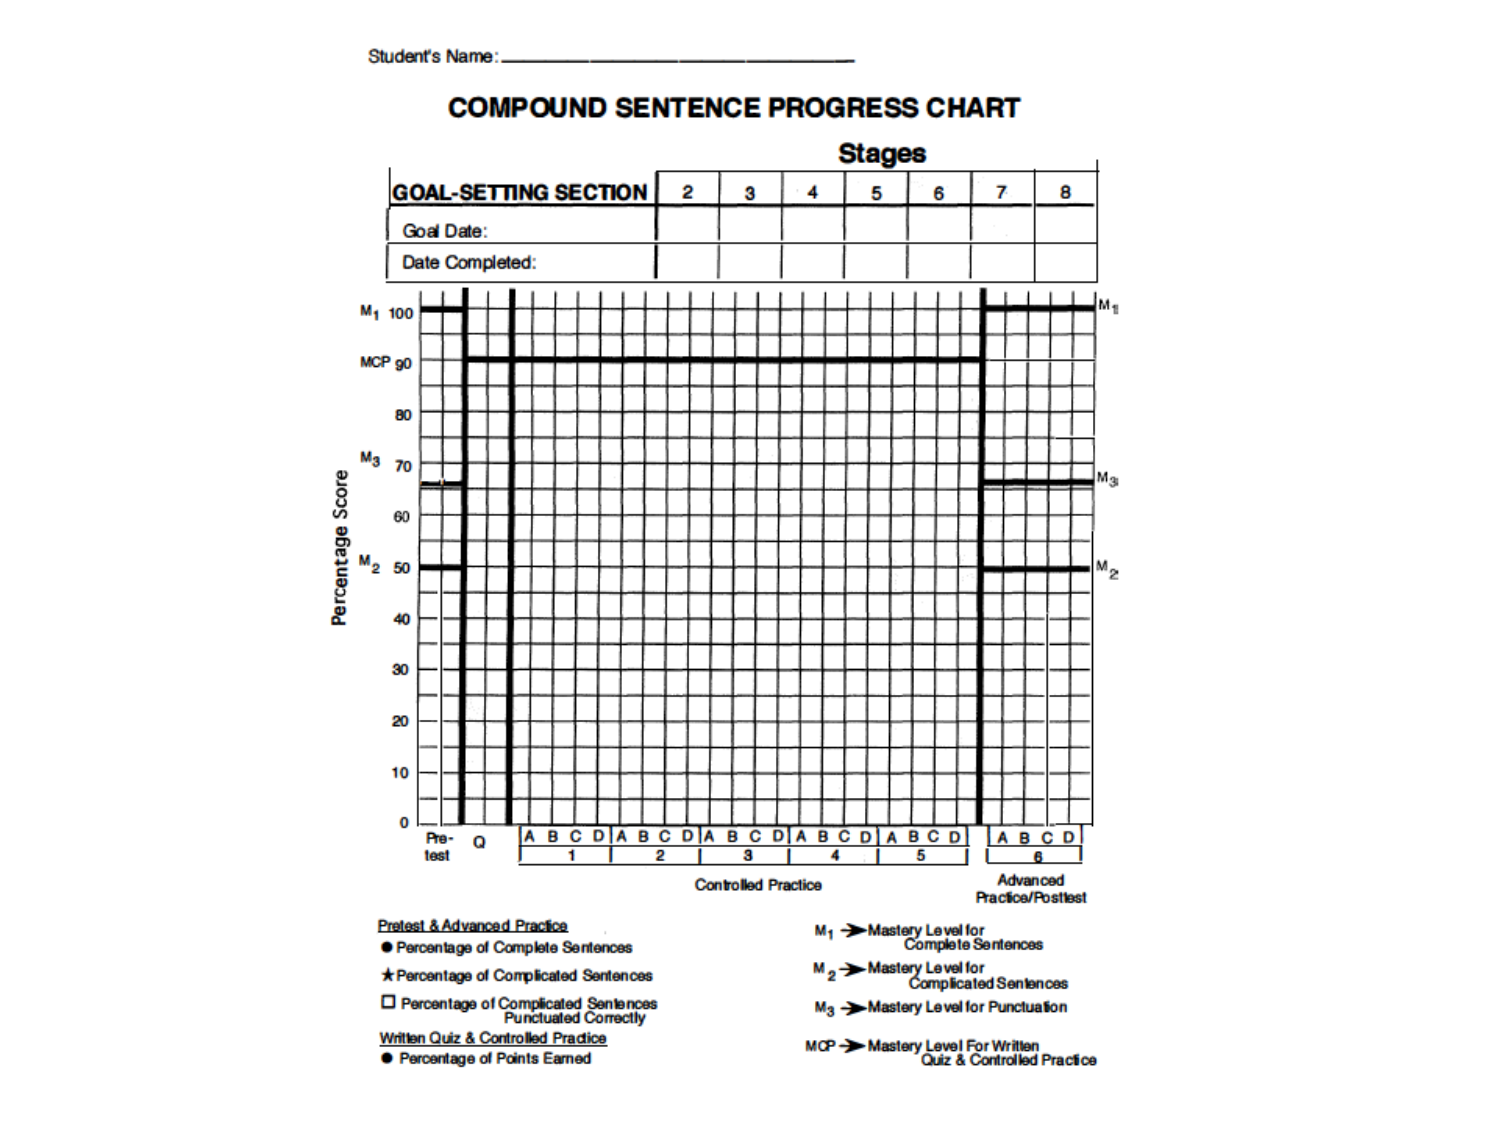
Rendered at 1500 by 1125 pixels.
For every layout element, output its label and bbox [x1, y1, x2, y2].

picture [294, 0, 1206, 1125]
